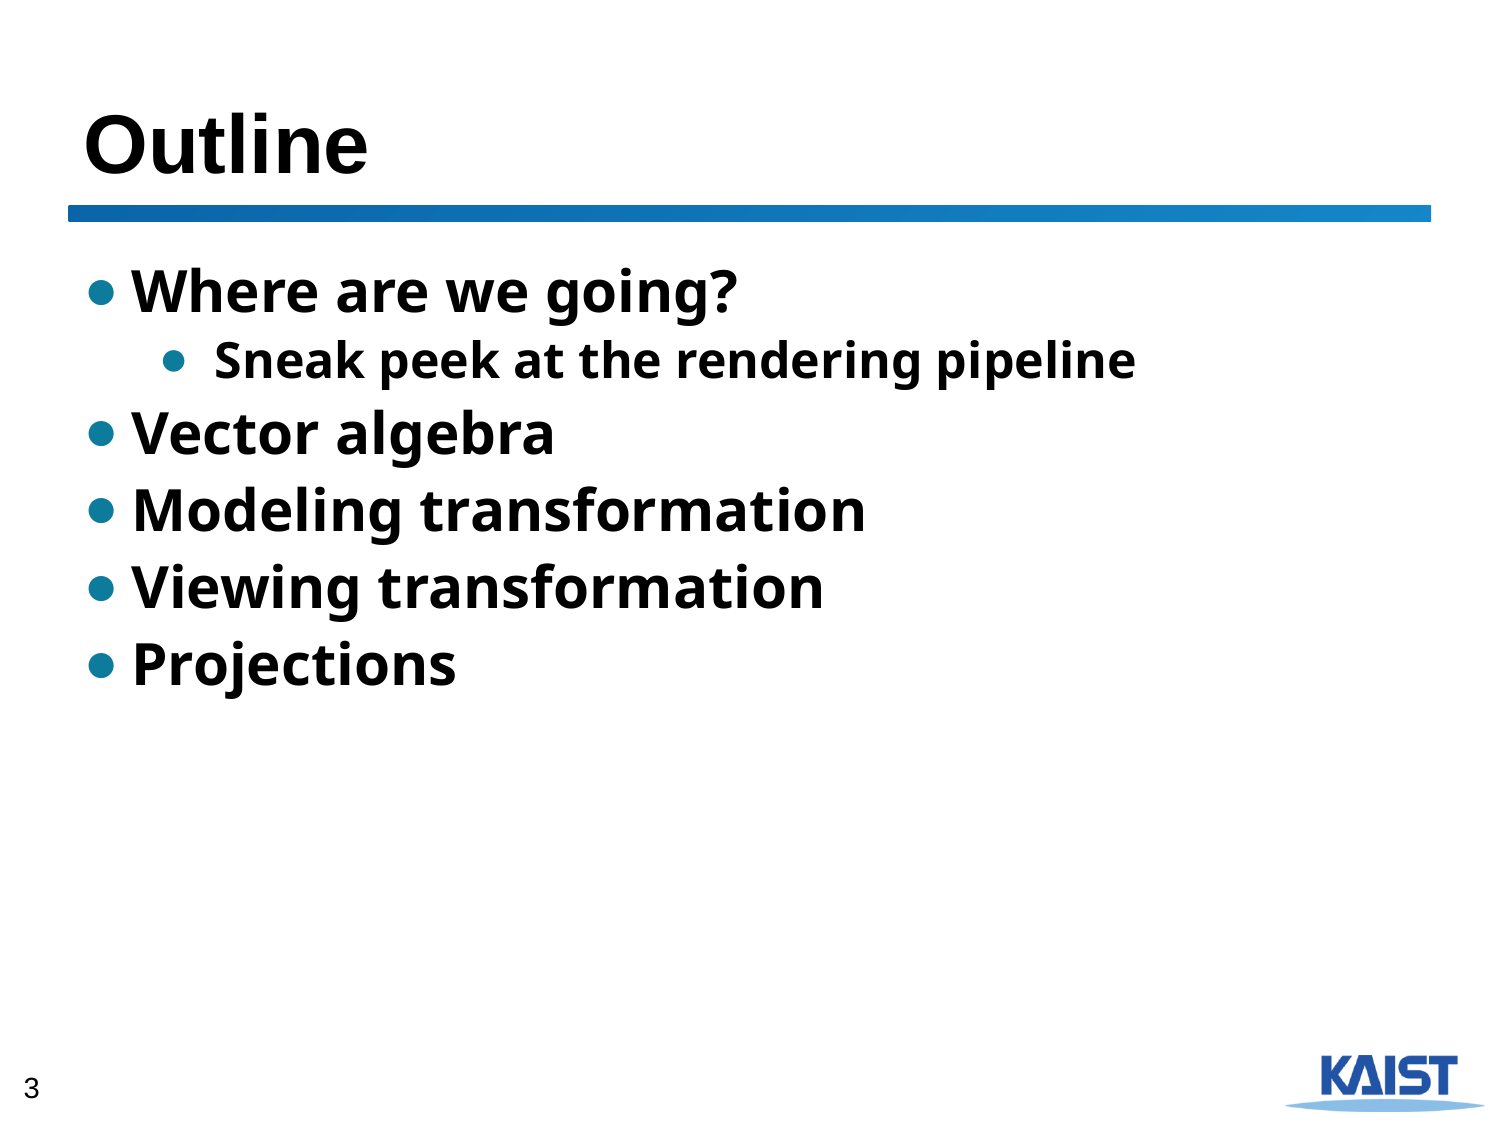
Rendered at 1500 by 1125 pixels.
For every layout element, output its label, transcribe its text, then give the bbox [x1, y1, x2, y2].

title Outline [68, 48, 1428, 198]
picture [1284, 1055, 1485, 1112]
list Where are we going? Sneak peek at the rendering pipeline Vector algebra Modeling transformation Viewing transformation Projections [68, 260, 1434, 1092]
